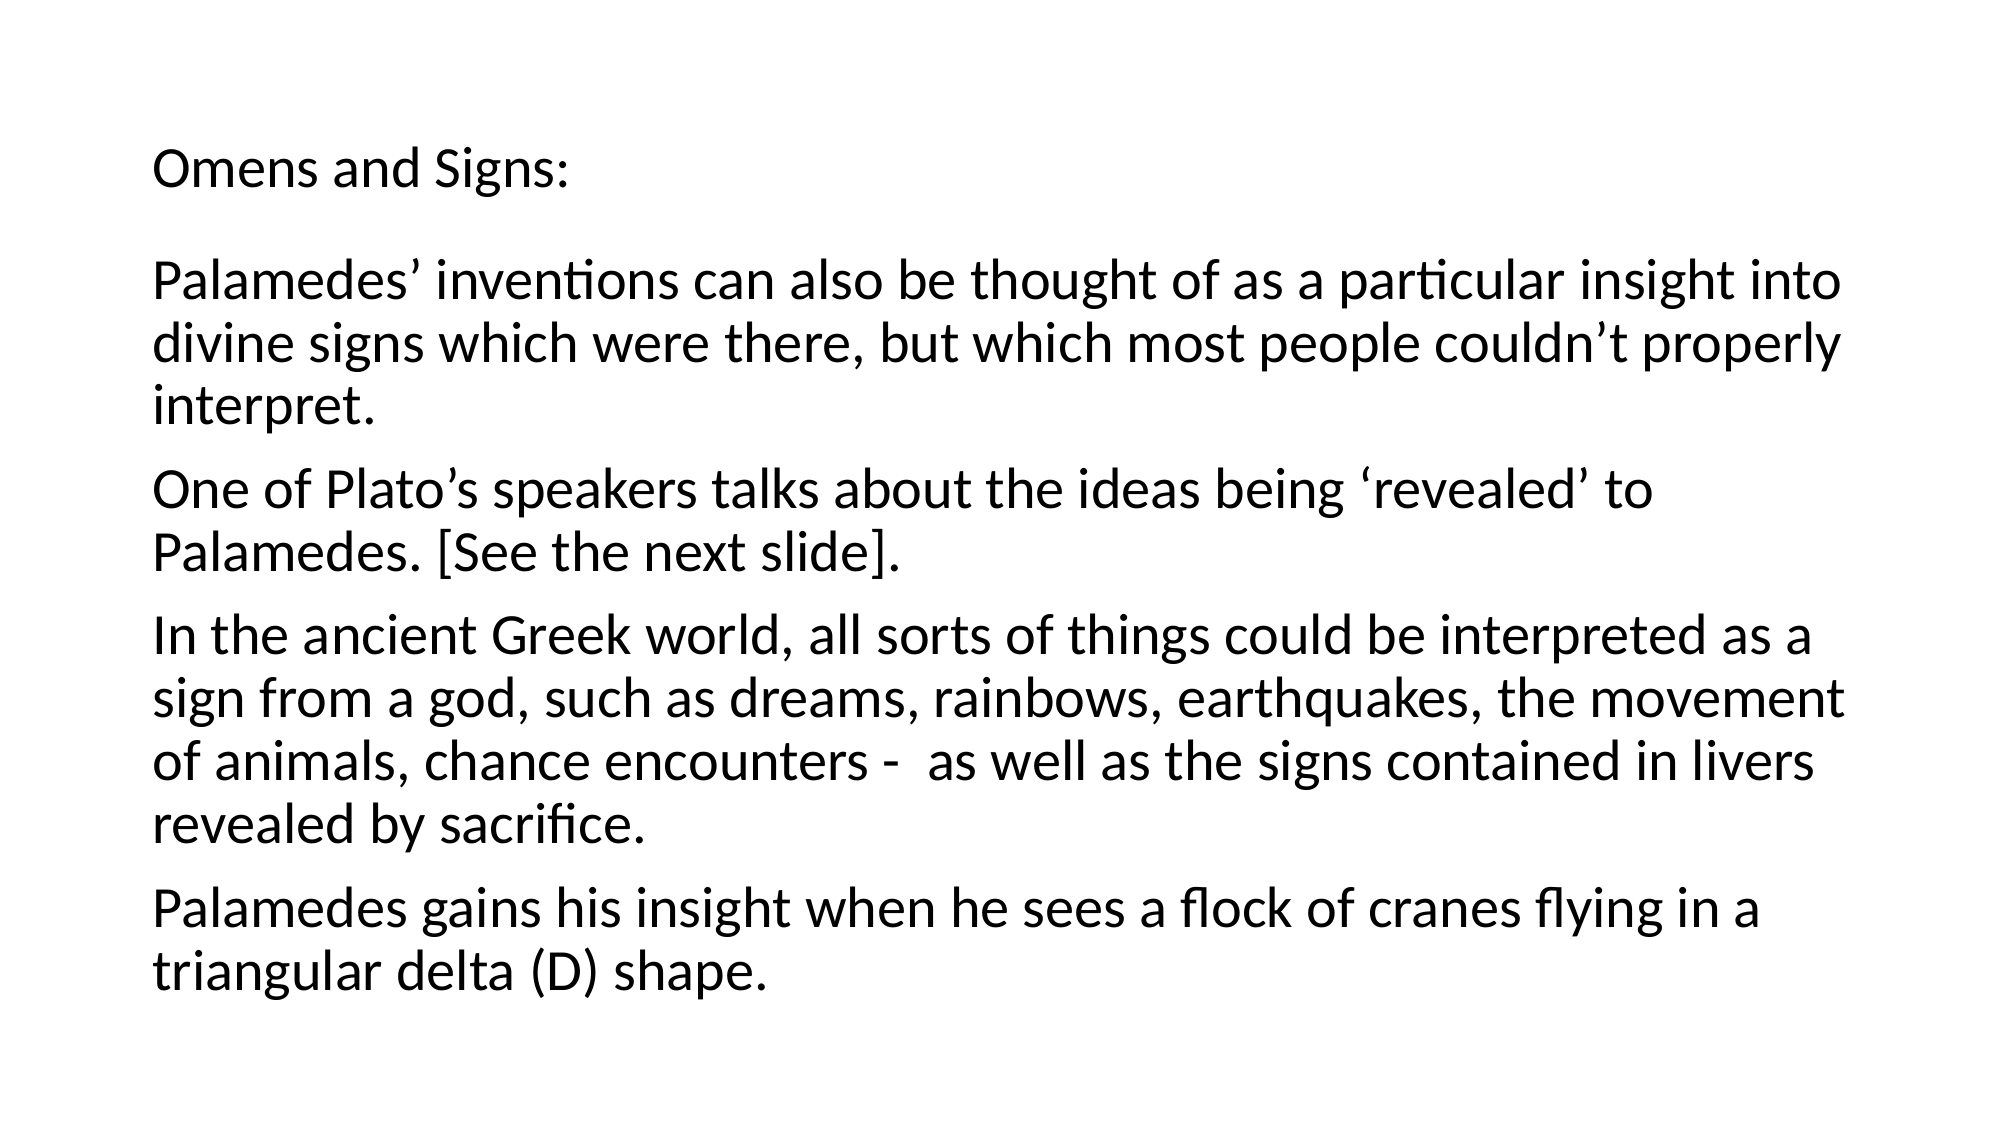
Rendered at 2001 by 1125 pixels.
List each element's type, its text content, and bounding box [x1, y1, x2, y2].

title Omens and Signs: [137, 59, 1863, 241]
list Palamedes’ inventions can also be thought of as a particular insight into divine signs which were there, but which most people couldn’t properly interpret. One of Plato’s speakers talks about the ideas being ‘revealed’ to Palamedes. [See the next slide]. In the ancient Greek world, all sorts of things could be interpreted as a sign from a god, such as dreams, rainbows, earthquakes, the movement of animals, chance encounters - as well as the signs contained in livers revealed by sacrifice. Palamedes gains his insight when he sees a flock of cranes flying in a triangular delta (D) shape. [137, 241, 1863, 1014]
